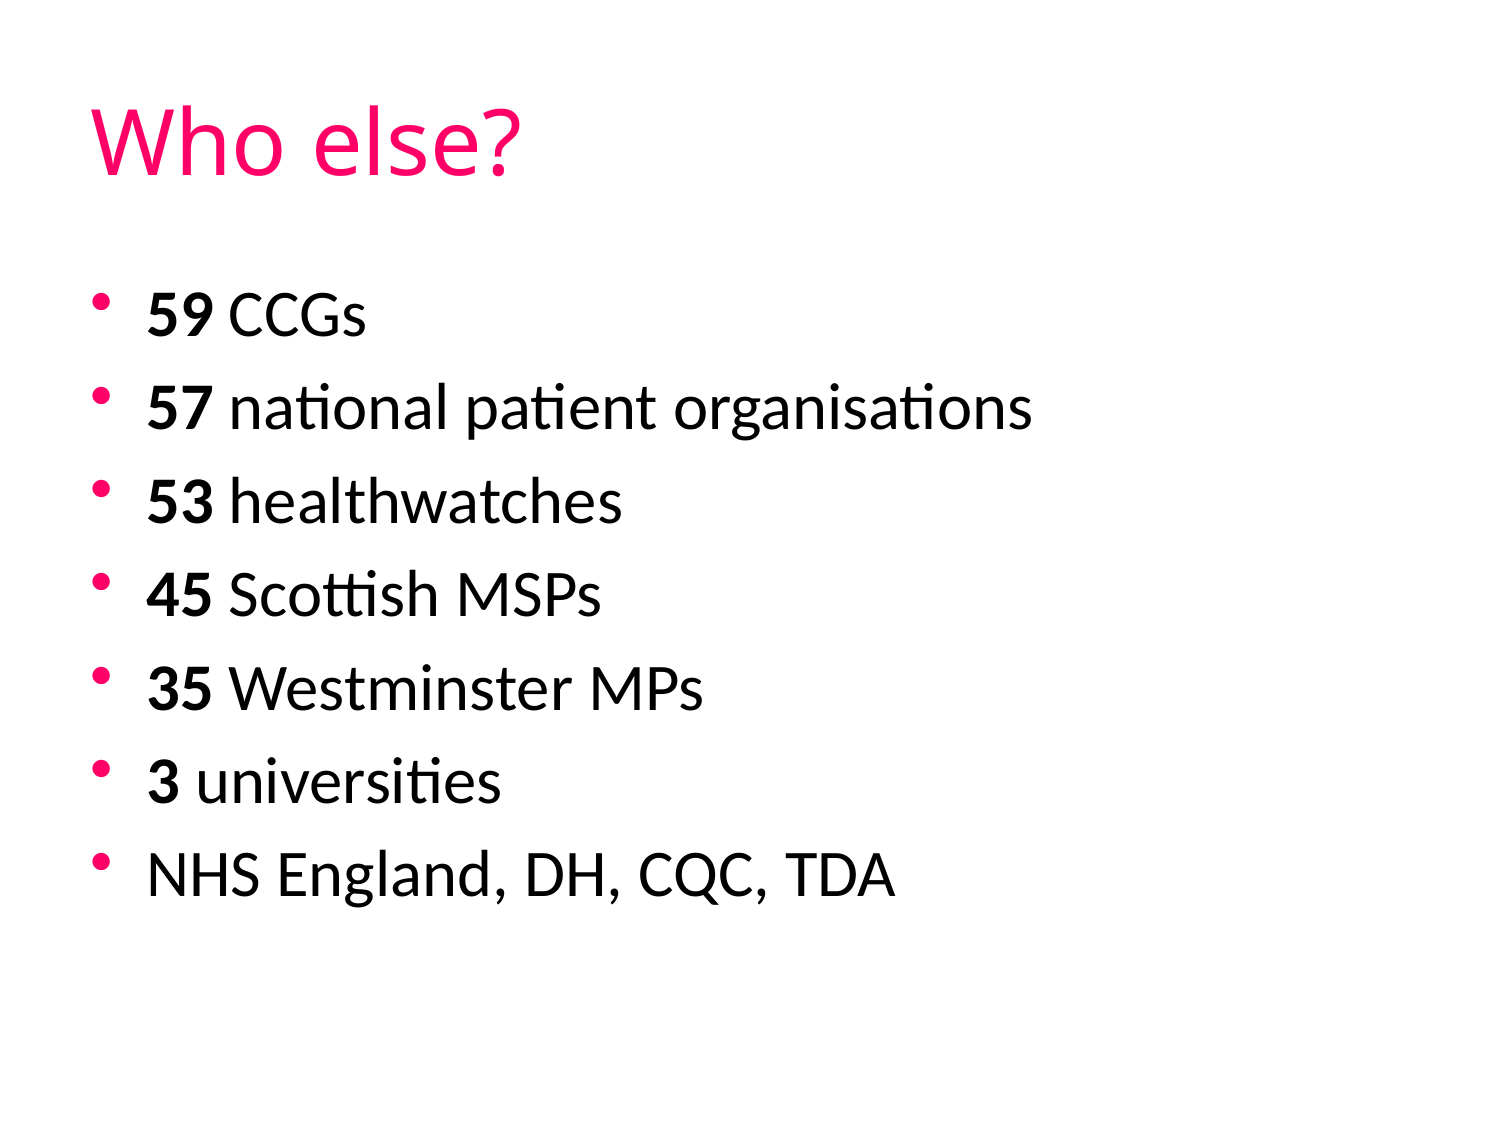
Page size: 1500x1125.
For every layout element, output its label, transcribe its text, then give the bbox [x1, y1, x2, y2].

list 59 CCGs 57 national patient organisations 53 healthwatches 45 Scottish MSPs 35 Westminster MPs 3 universities NHS England, DH, CQC, TDA [75, 262, 1425, 1005]
title Who else? [75, 45, 1425, 233]
